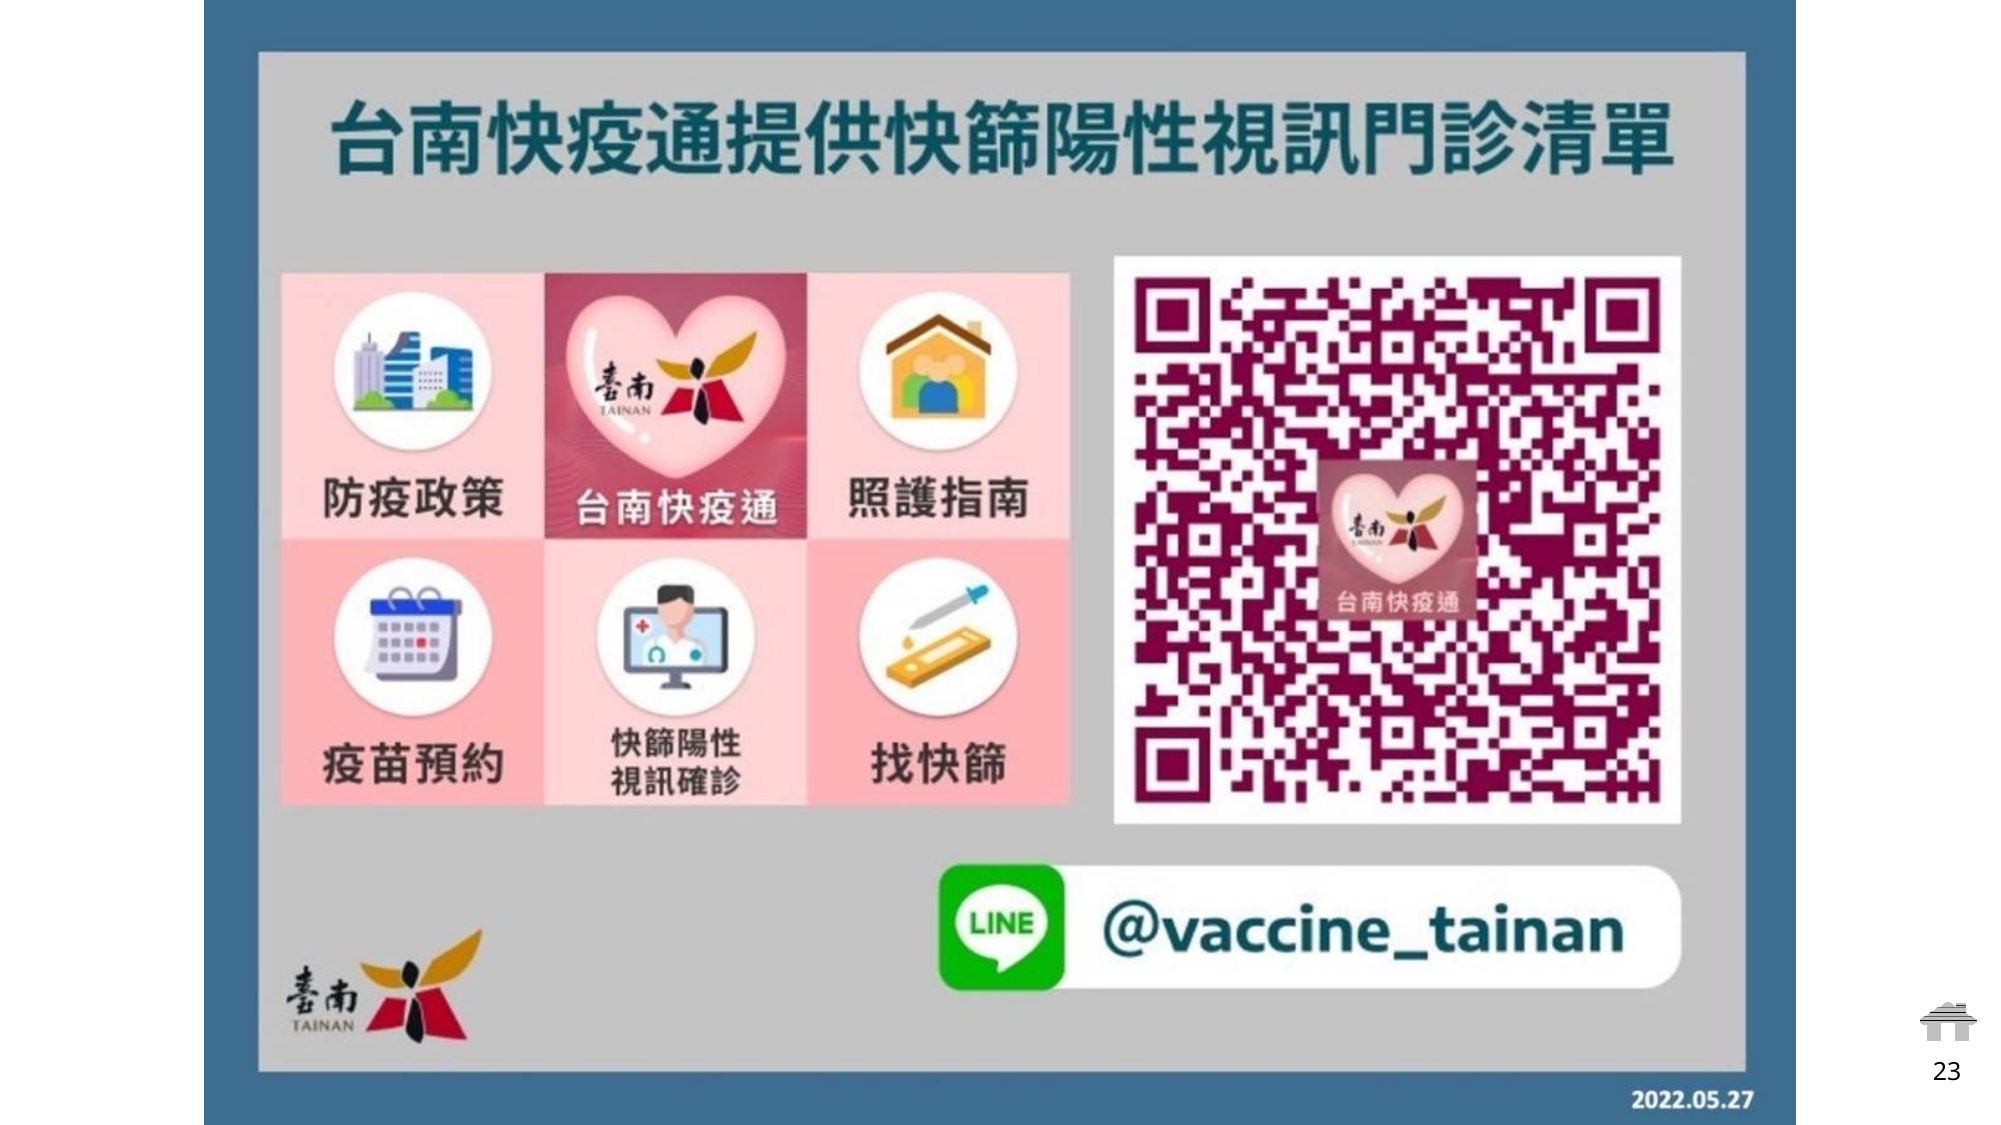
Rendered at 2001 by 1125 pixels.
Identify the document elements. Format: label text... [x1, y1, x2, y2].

picture [204, 0, 1796, 1125]
picture [1920, 999, 1977, 1042]
slide_number 23 [1799, 1042, 1977, 1103]
